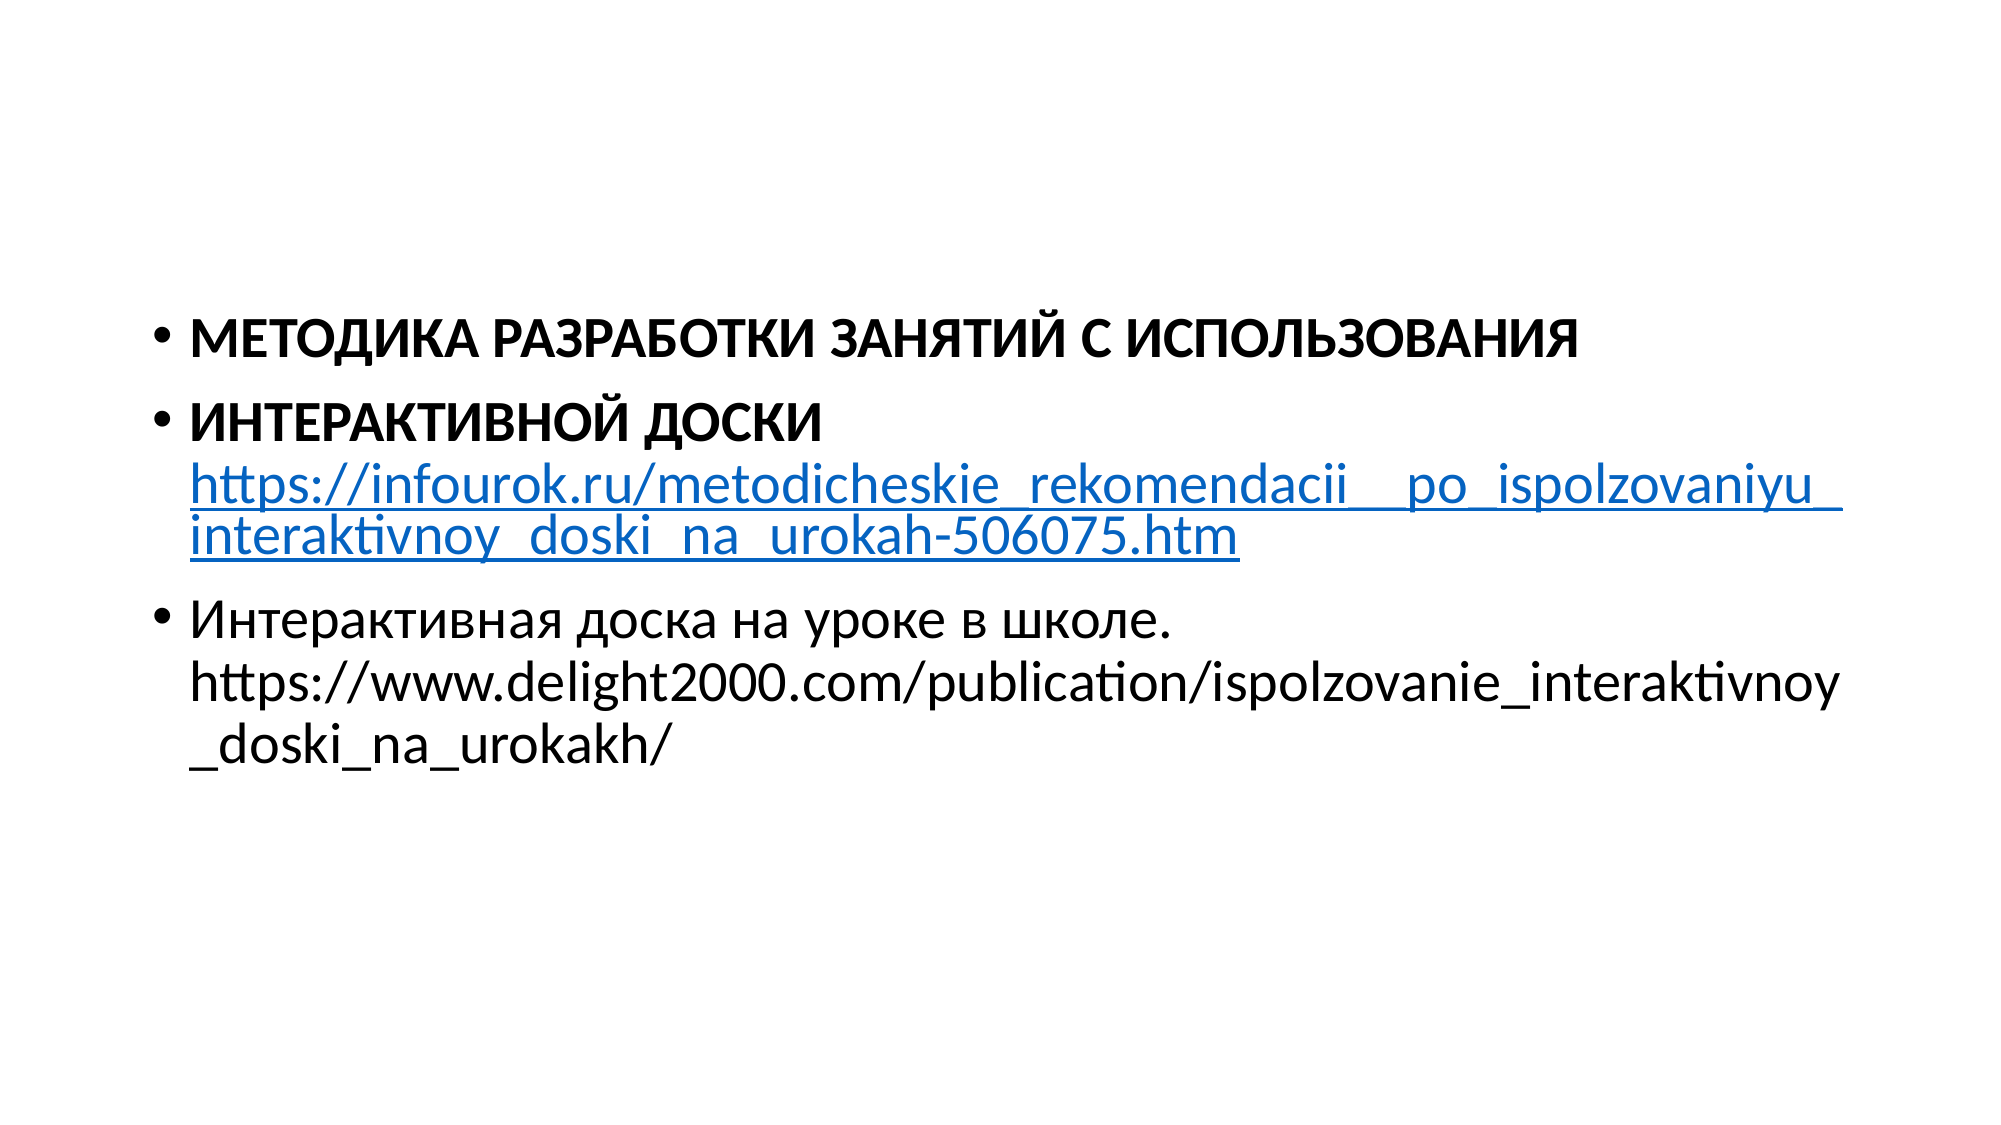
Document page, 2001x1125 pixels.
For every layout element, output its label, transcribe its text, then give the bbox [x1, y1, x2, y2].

list МЕТОДИКА РАЗРАБОТКИ ЗАНЯТИЙ С ИСПОЛЬЗОВАНИЯ ИНТЕРАКТИВНОЙ ДОСКИ https://infourok.ru/metodicheskie_rekomendacii__po_ispolzovaniyu_interaktivnoy_doski_na_urokah-506075.htm Интерактивная доска на уроке в школе. https://www.delight2000.com/publication/ispolzovanie_interaktivnoy_doski_na_urokakh/ [137, 299, 1863, 1014]
